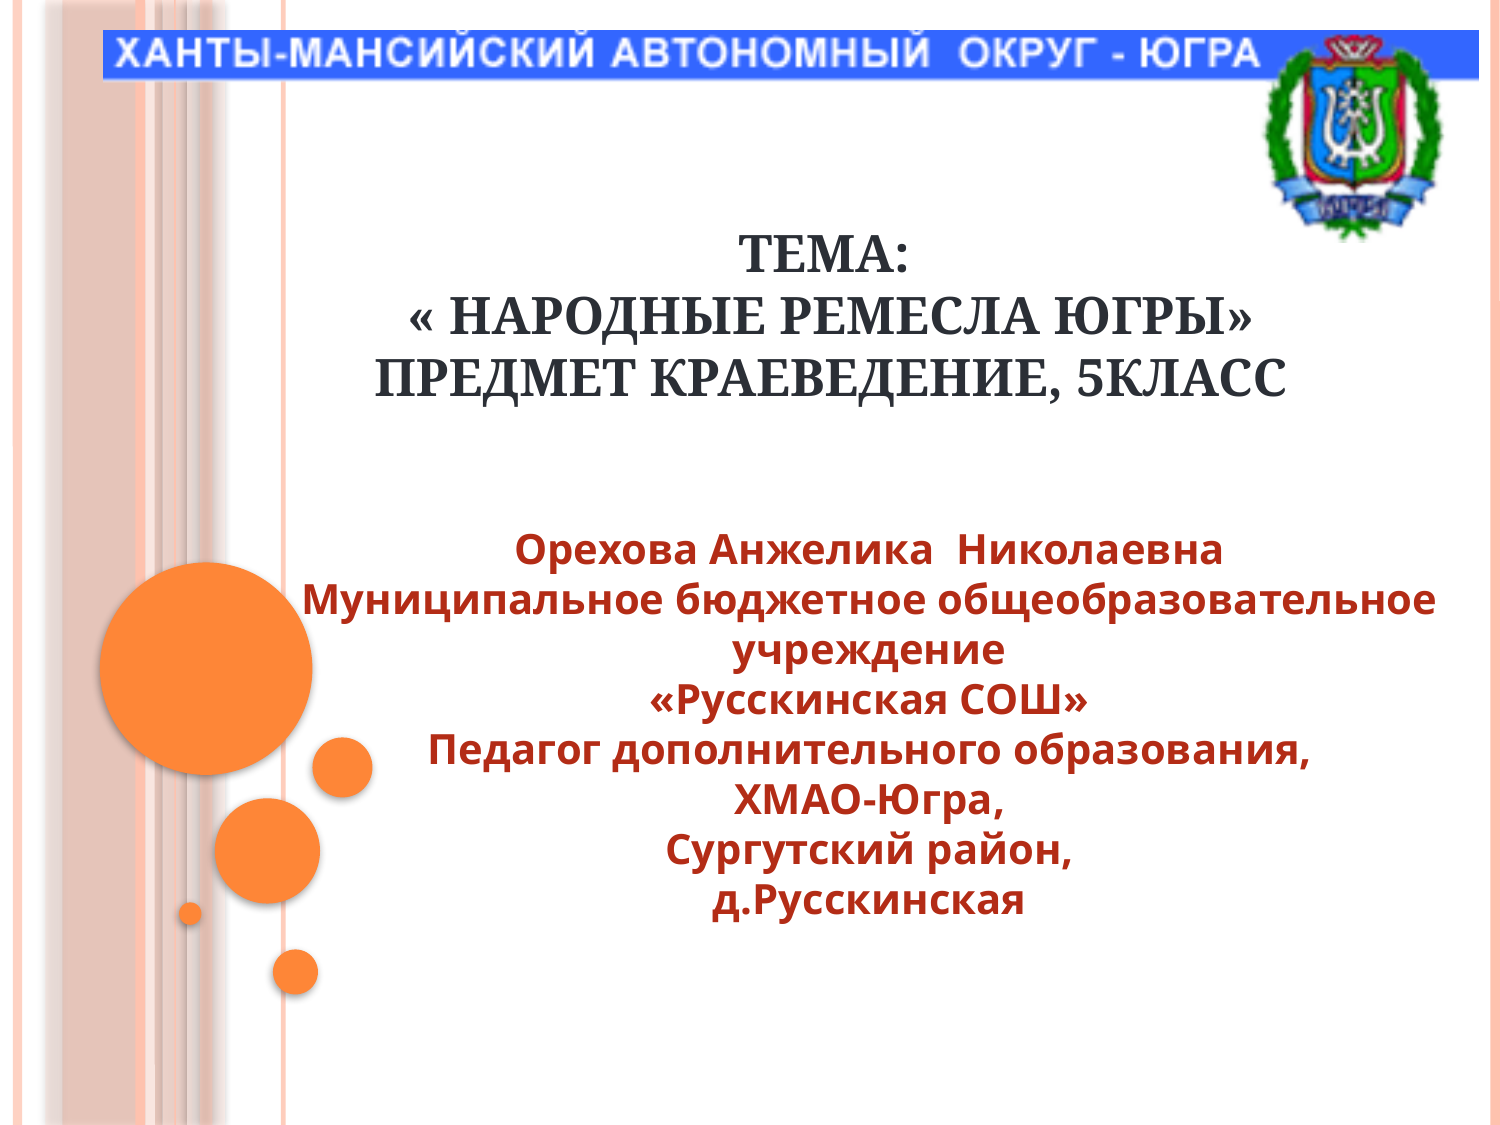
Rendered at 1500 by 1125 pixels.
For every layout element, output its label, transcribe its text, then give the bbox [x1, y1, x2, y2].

picture [102, 30, 1479, 244]
title Тема: « Народные ремесла Югры» предмет Краеведение, 5класс [324, 253, 1338, 484]
text_box Орехова Анжелика Николаевна Муниципальное бюджетное общеобразовательное учреждение «Русскинская СОШ» Педагог дополнительного образования, ХМАО-Югра, Сургутский район, д.Русскинская [286, 515, 1453, 1066]
